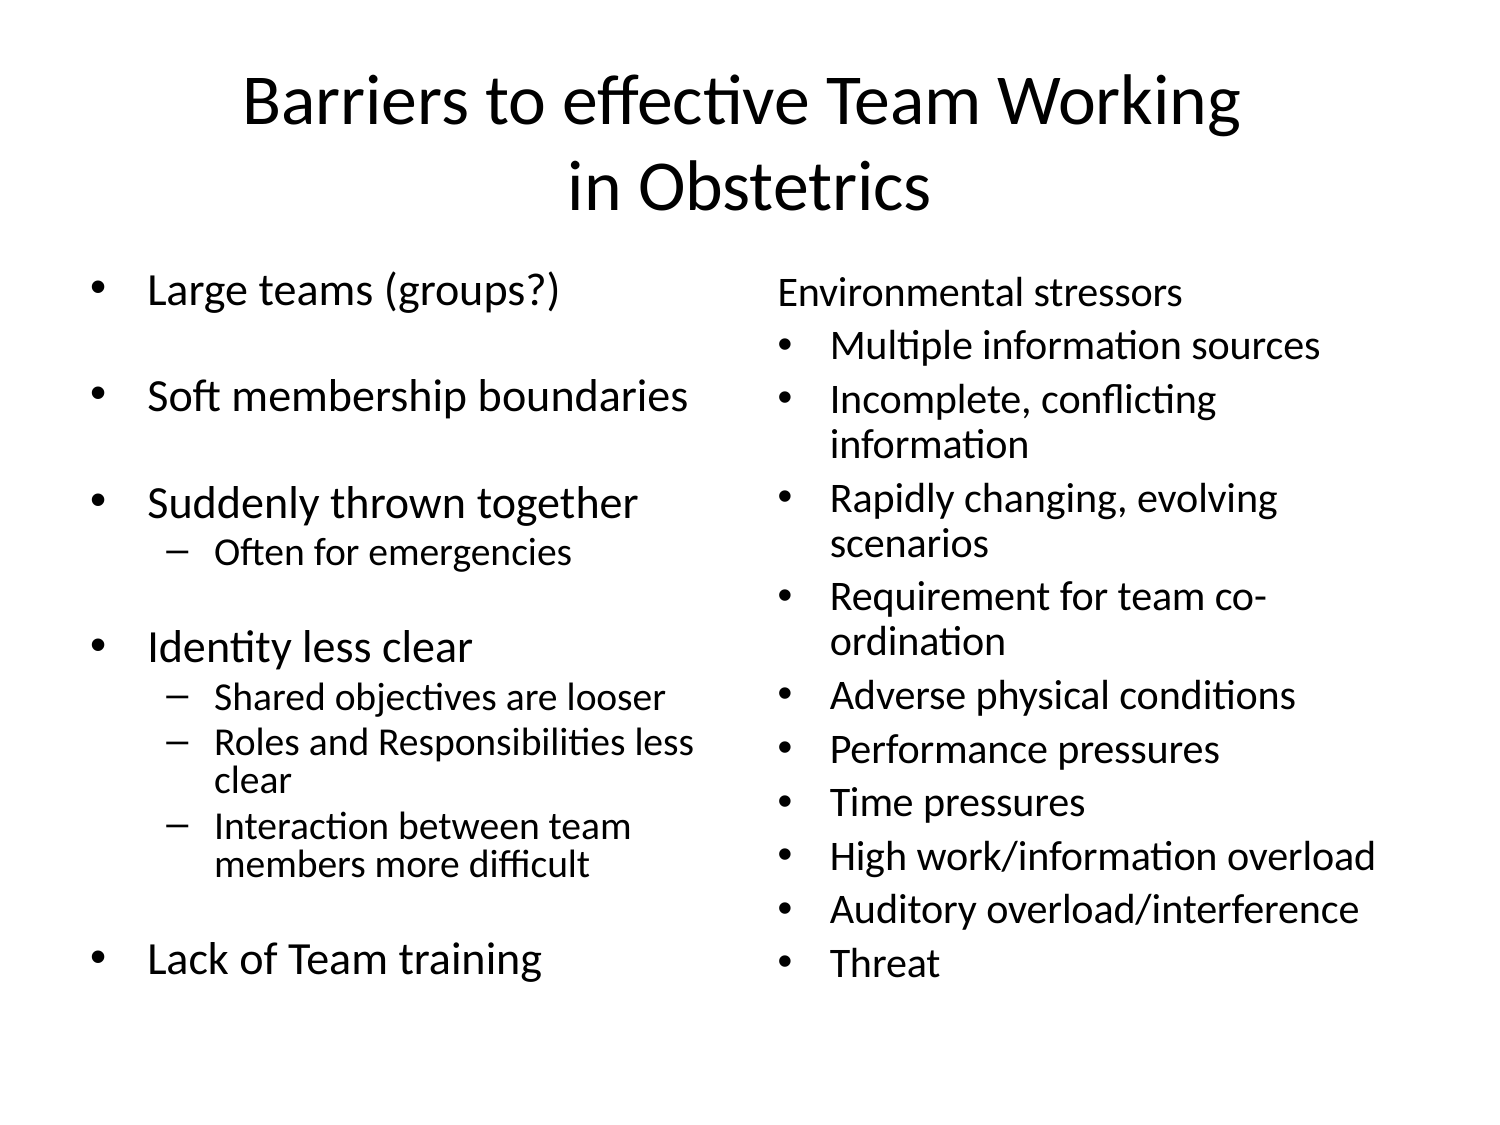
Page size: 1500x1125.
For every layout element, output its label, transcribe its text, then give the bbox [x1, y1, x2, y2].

title Barriers to effective Team Working in Obstetrics [75, 45, 1425, 233]
list Environmental stressors Multiple information sources Incomplete, conflicting information Rapidly changing, evolving scenarios Requirement for team co-ordination Adverse physical conditions Performance pressures Time pressures High work/information overload Auditory overload/interference Threat [762, 262, 1425, 1005]
list Large teams (groups?) Soft membership boundaries Suddenly thrown together Often for emergencies Identity less clear Shared objectives are looser Roles and Responsibilities less clear Interaction between team members more difficult Lack of Team training [75, 262, 738, 1005]
